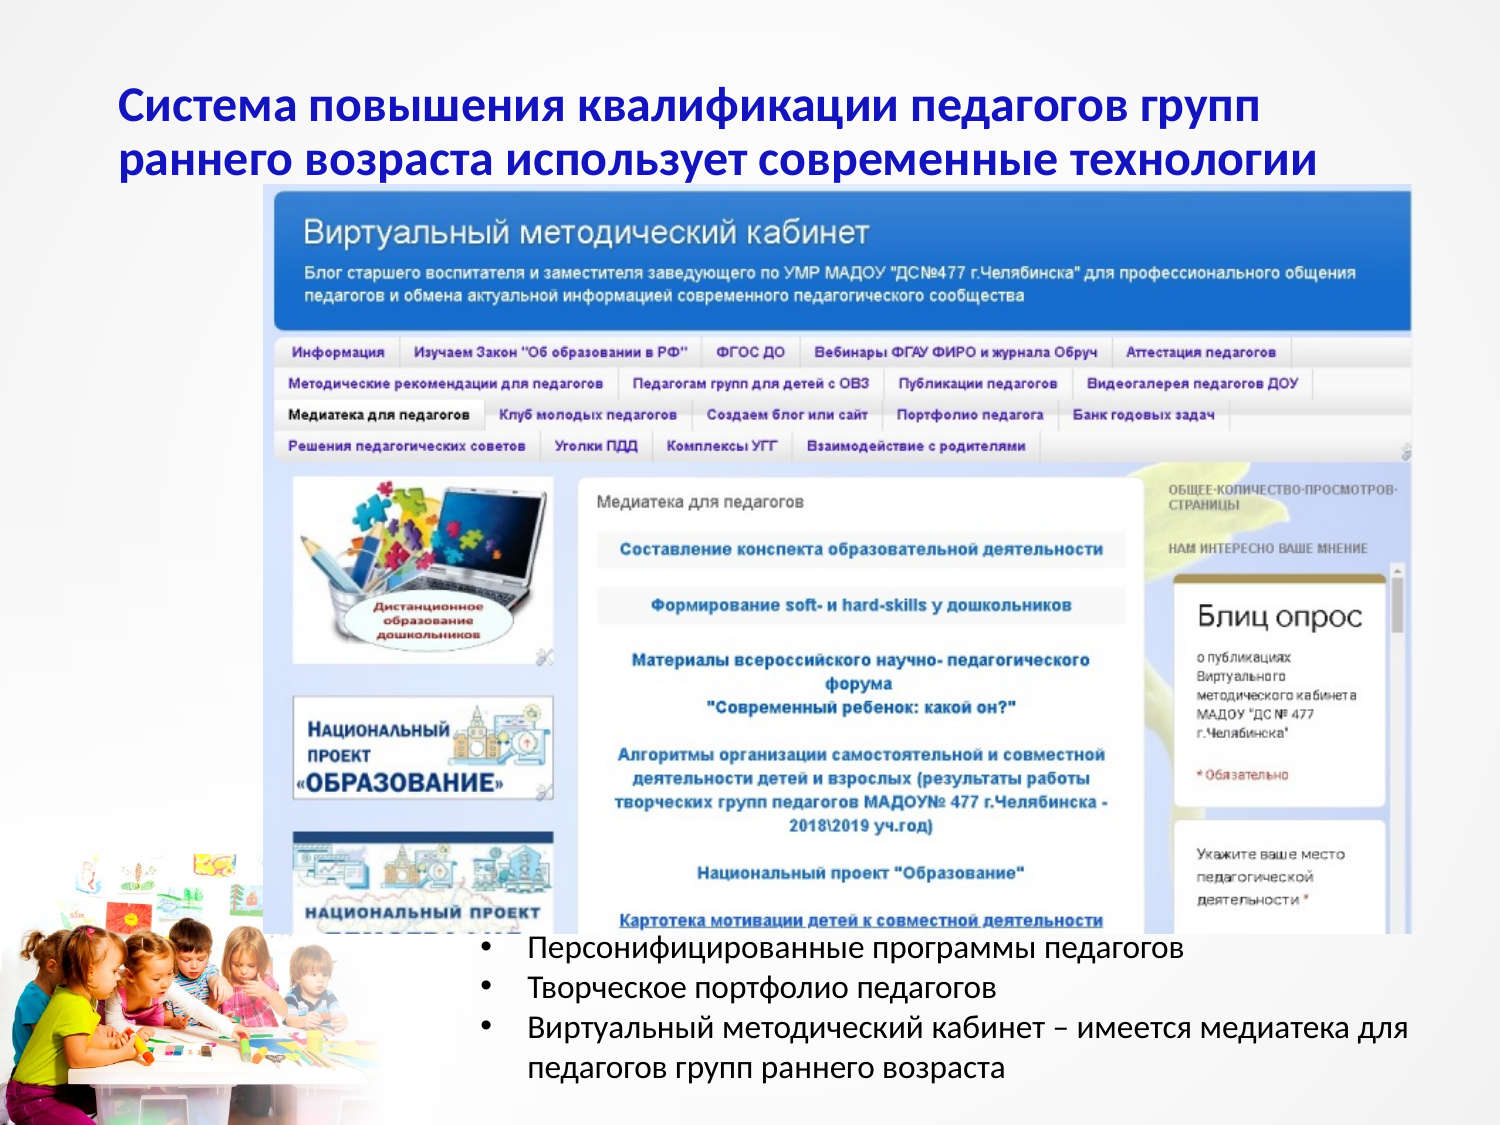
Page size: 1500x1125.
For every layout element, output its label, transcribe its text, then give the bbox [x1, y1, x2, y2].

text_box Персонифицированные программы педагогов Творческое портфолио педагогов Виртуальный методический кабинет – имеется медиатека для педагогов групп раннего возраста [465, 918, 1431, 1093]
title Система повышения квалификации педагогов групп раннего возраста использует современные технологии [103, 26, 1397, 239]
picture [263, 184, 1413, 934]
title Меню соответствует требованиям новых СанПиН (индивидуальное меню) [219, 854, 229, 1125]
picture [0, 854, 207, 1125]
